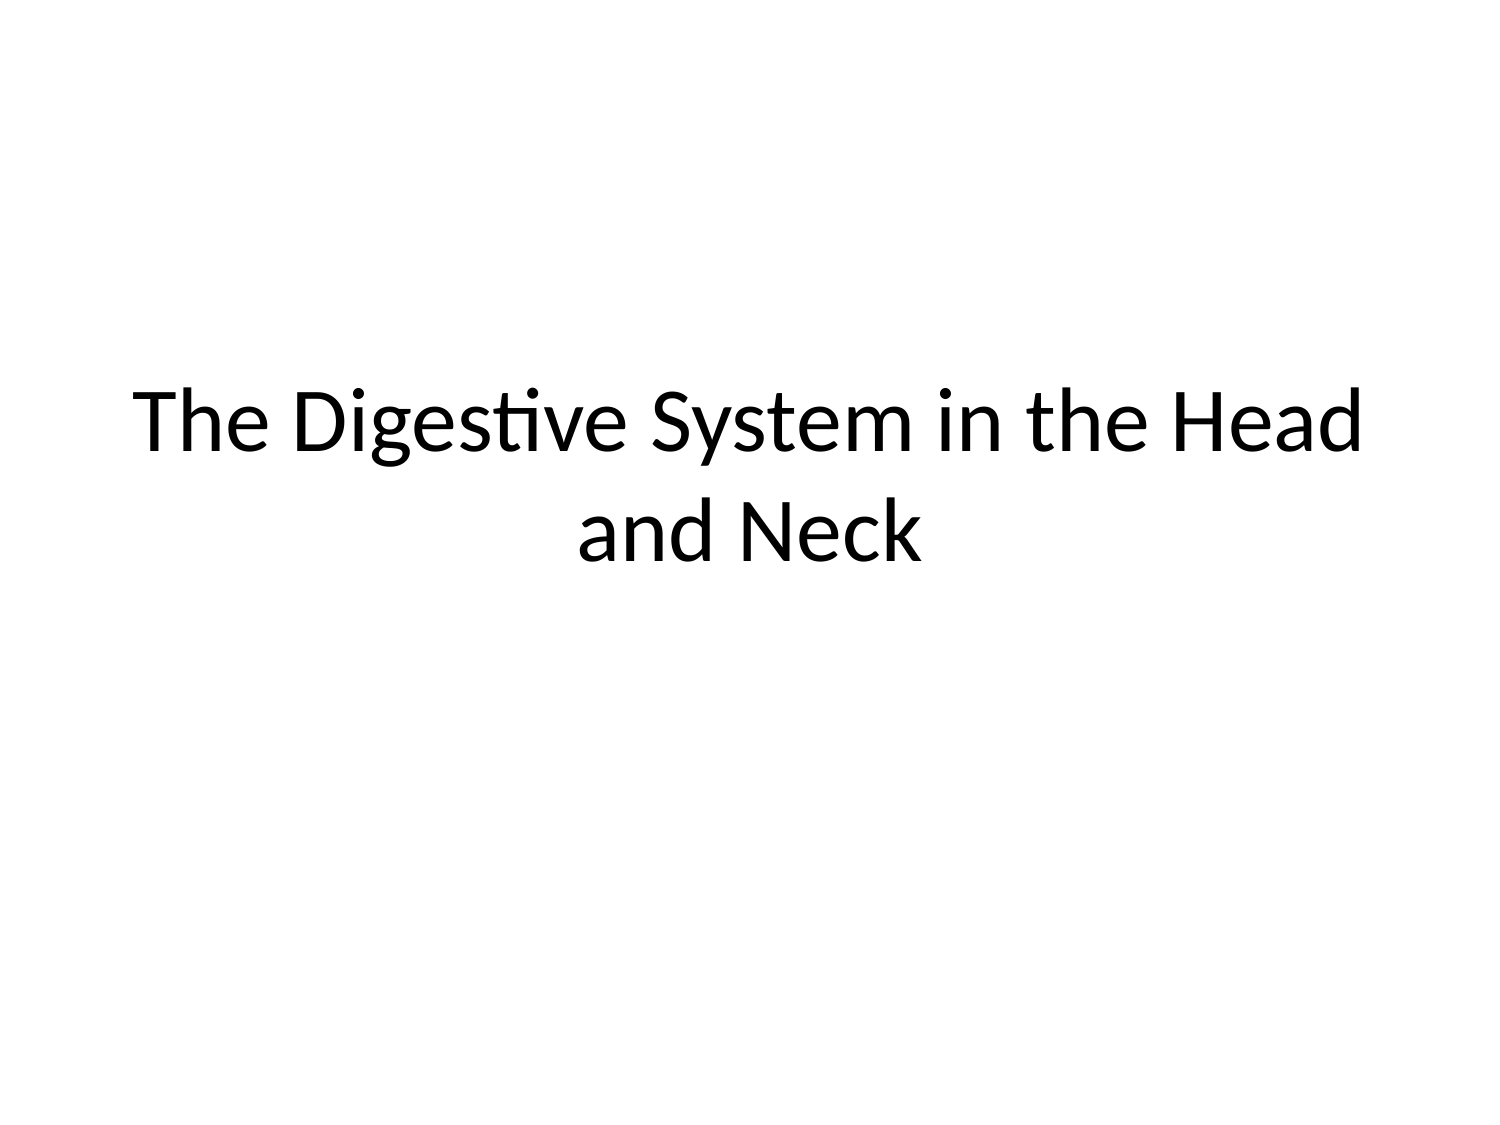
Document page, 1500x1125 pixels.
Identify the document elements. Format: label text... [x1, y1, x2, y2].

title The Digestive System in the Head and Neck [112, 349, 1388, 591]
